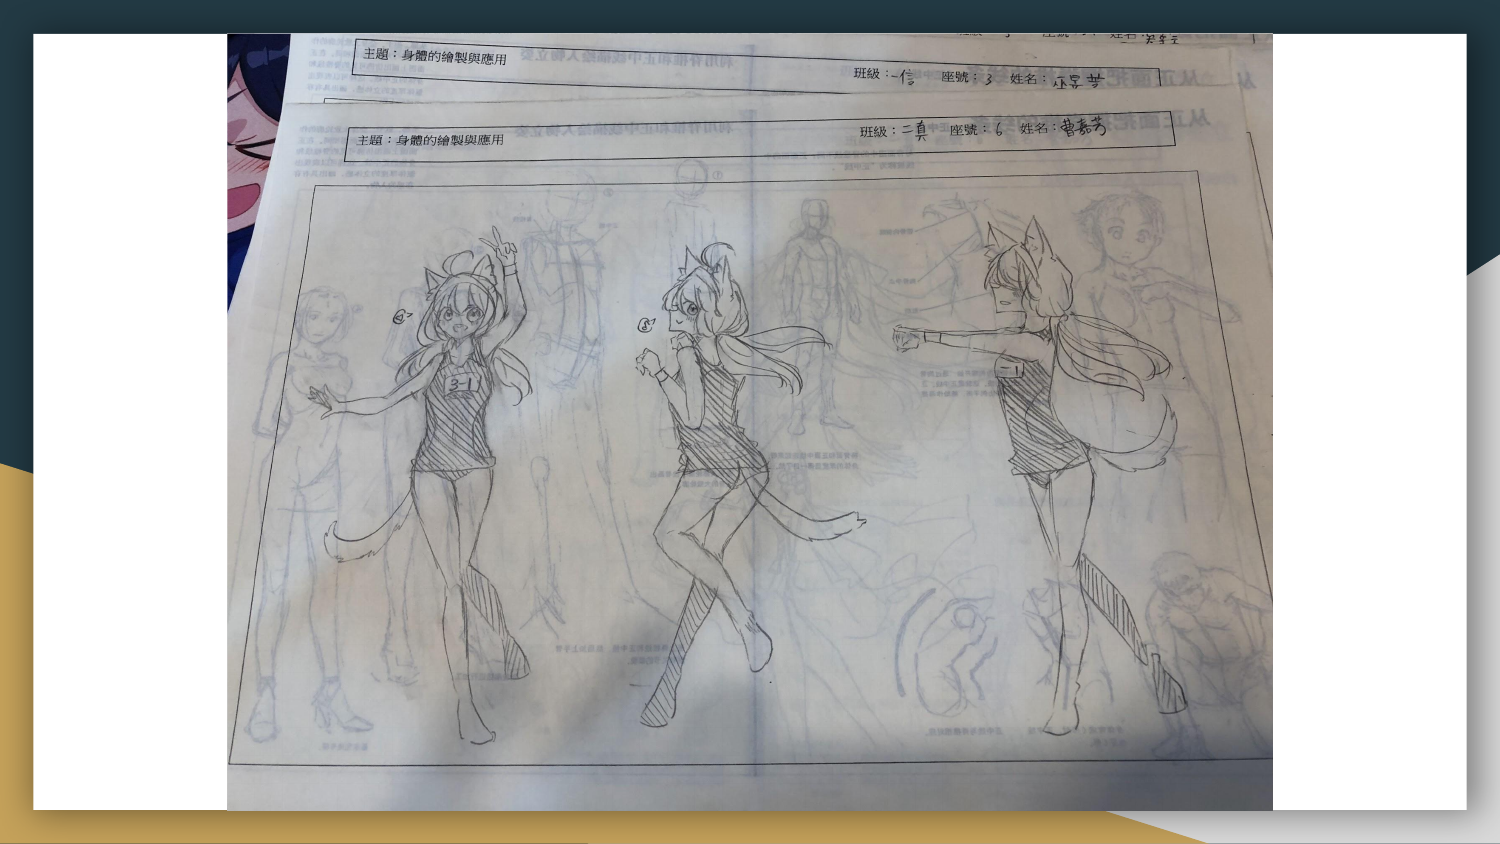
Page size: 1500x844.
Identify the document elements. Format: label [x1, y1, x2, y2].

picture [228, 0, 1272, 844]
